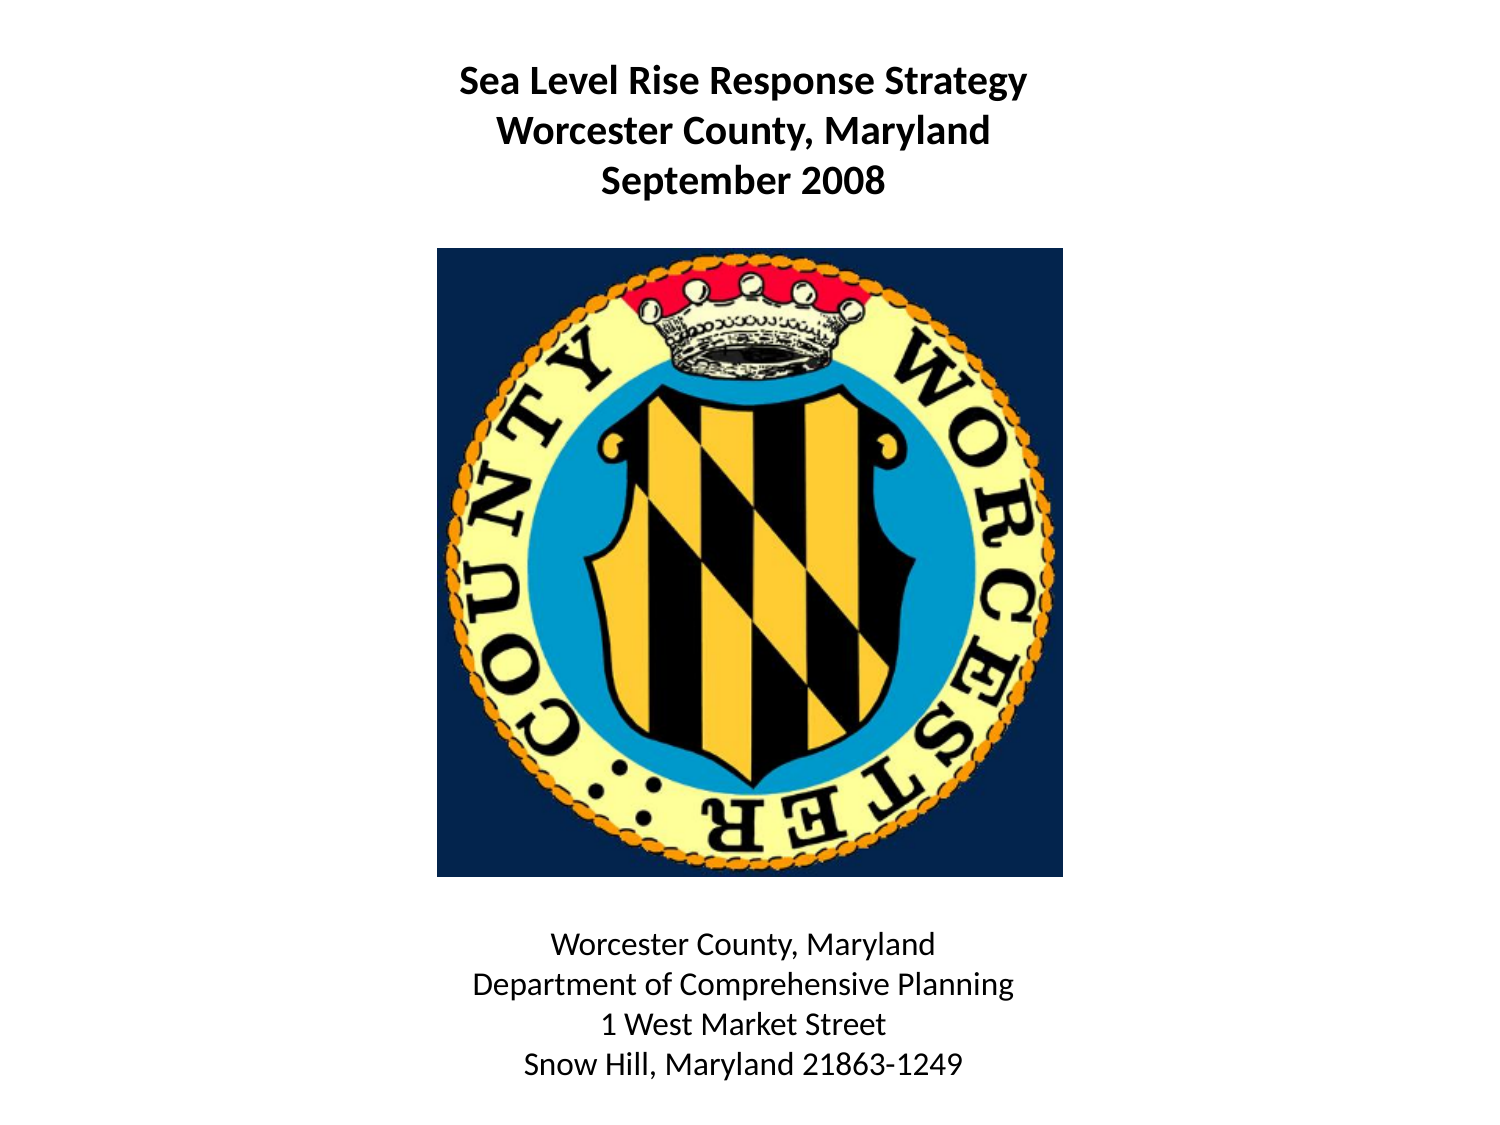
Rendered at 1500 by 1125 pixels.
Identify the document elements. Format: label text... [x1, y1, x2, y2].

text_box Sea Level Rise Response Strategy Worcester County, Maryland September 2008 Worcester County, Maryland Department of Comprehensive Planning 1 West Market Street Snow Hill, Maryland 21863-1249 [362, 0, 1125, 1090]
picture [437, 248, 1063, 877]
